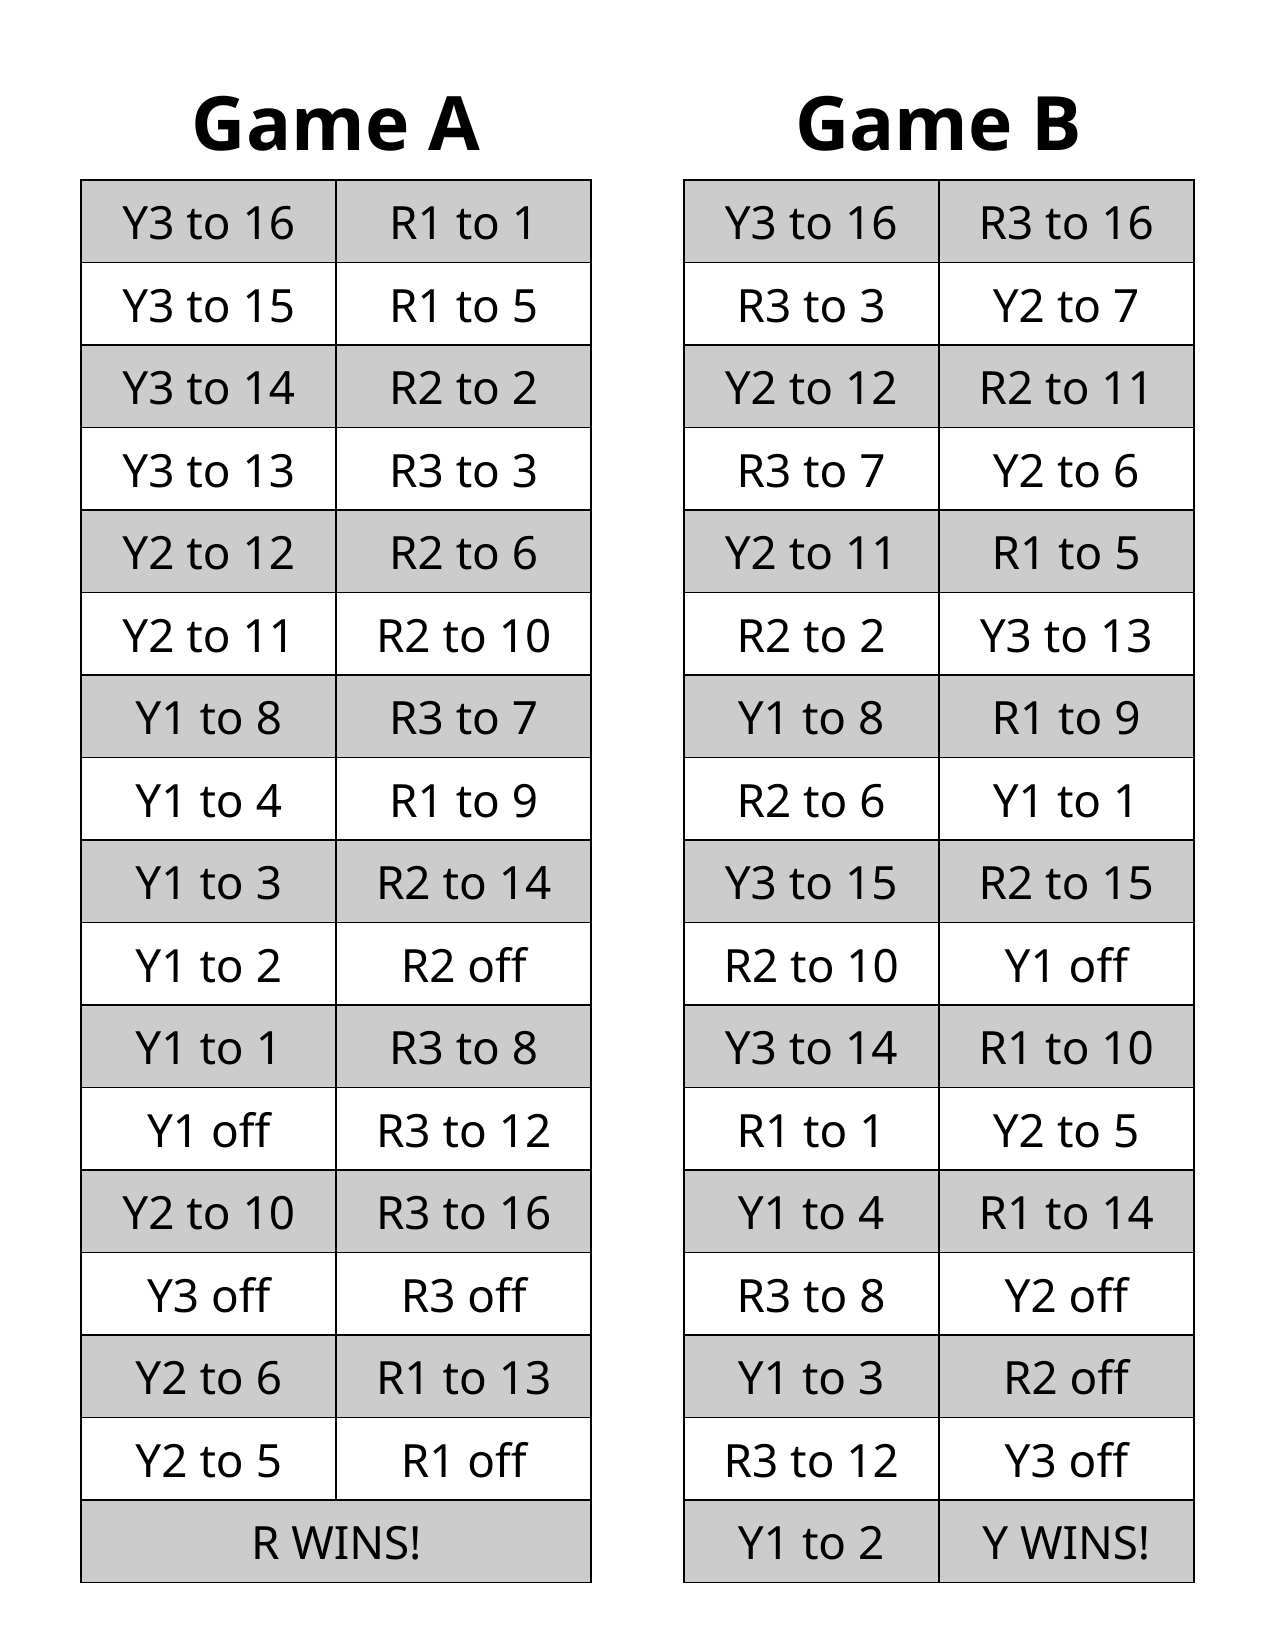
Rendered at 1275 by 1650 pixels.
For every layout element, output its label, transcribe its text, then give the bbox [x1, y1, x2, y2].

table_cell Y1 to 2 [685, 1501, 938, 1582]
table_cell Y2 to 5 [82, 1418, 335, 1499]
table_cell R1 to 9 [940, 676, 1193, 757]
table_header R1 to 1 [337, 181, 590, 262]
table_header Y3 to 16 [685, 181, 938, 262]
table_cell Y2 to 11 [82, 593, 335, 674]
table_cell R3 to 12 [337, 1088, 590, 1169]
table_cell R2 to 6 [685, 758, 938, 839]
table_cell Y2 to 5 [940, 1088, 1193, 1169]
table_cell Y3 off [82, 1253, 335, 1334]
table_cell R2 to 10 [685, 923, 938, 1004]
table_cell R3 to 8 [685, 1253, 938, 1334]
table_cell R1 to 10 [940, 1006, 1193, 1087]
table_cell R1 to 9 [337, 758, 590, 839]
table_cell R2 off [337, 923, 590, 1004]
table_cell R1 to 13 [337, 1336, 590, 1417]
table_cell Y3 off [940, 1418, 1193, 1499]
table_cell R3 to 3 [337, 428, 590, 509]
table_cell Y2 to 10 [82, 1171, 335, 1252]
table_cell Y1 to 3 [685, 1336, 938, 1417]
table_cell Y2 to 11 [685, 511, 938, 592]
table_cell Y2 to 6 [940, 428, 1193, 509]
table_cell R3 to 3 [685, 263, 938, 344]
table_cell R1 to 1 [685, 1088, 938, 1169]
table_cell Y3 to 15 [82, 263, 335, 344]
table_cell R3 to 8 [337, 1006, 590, 1087]
table_cell R2 to 15 [940, 841, 1193, 922]
table_cell R2 to 2 [337, 346, 590, 427]
table_cell R3 off [337, 1253, 590, 1334]
table_cell Y1 to 4 [685, 1171, 938, 1252]
table_cell Y2 to 12 [685, 346, 938, 427]
table_cell Y1 to 2 [82, 923, 335, 1004]
table_cell Y1 to 1 [82, 1006, 335, 1087]
table_cell Y1 off [940, 923, 1193, 1004]
table_cell Y3 to 14 [82, 346, 335, 427]
table_cell Y1 to 3 [82, 841, 335, 922]
table_cell Y WINS! [940, 1501, 1193, 1582]
table_cell R2 to 11 [940, 346, 1193, 427]
table_cell R2 to 14 [337, 841, 590, 922]
table_cell Y3 to 13 [940, 593, 1193, 674]
table_cell R1 to 5 [337, 263, 590, 344]
text_box Game A [177, 68, 496, 173]
table_cell R2 to 10 [337, 593, 590, 674]
table_header R3 to 16 [940, 181, 1193, 262]
table_cell R2 off [940, 1336, 1193, 1417]
table_cell Y1 to 4 [82, 758, 335, 839]
table_cell Y3 to 13 [82, 428, 335, 509]
table_cell R2 to 2 [685, 593, 938, 674]
table_cell R1 off [337, 1418, 590, 1499]
table_cell Y1 to 8 [685, 676, 938, 757]
table_cell Y2 off [940, 1253, 1193, 1334]
table_cell Y1 off [82, 1088, 335, 1169]
text_box Game B [780, 68, 1098, 173]
table_header Y3 to 16 [82, 181, 335, 262]
table_cell R WINS! [82, 1501, 590, 1582]
table_cell Y1 to 8 [82, 676, 335, 757]
table_cell Y2 to 7 [940, 263, 1193, 344]
table_cell Y2 to 12 [82, 511, 335, 592]
table_cell R2 to 6 [337, 511, 590, 592]
table_cell R3 to 7 [685, 428, 938, 509]
table_cell R1 to 5 [940, 511, 1193, 592]
table_cell Y3 to 15 [685, 841, 938, 922]
table_cell Y2 to 6 [82, 1336, 335, 1417]
table_cell R3 to 16 [337, 1171, 590, 1252]
table_cell R1 to 14 [940, 1171, 1193, 1252]
table_cell Y3 to 14 [685, 1006, 938, 1087]
table_cell R3 to 12 [685, 1418, 938, 1499]
table_cell R3 to 7 [337, 676, 590, 757]
table_cell Y1 to 1 [940, 758, 1193, 839]
